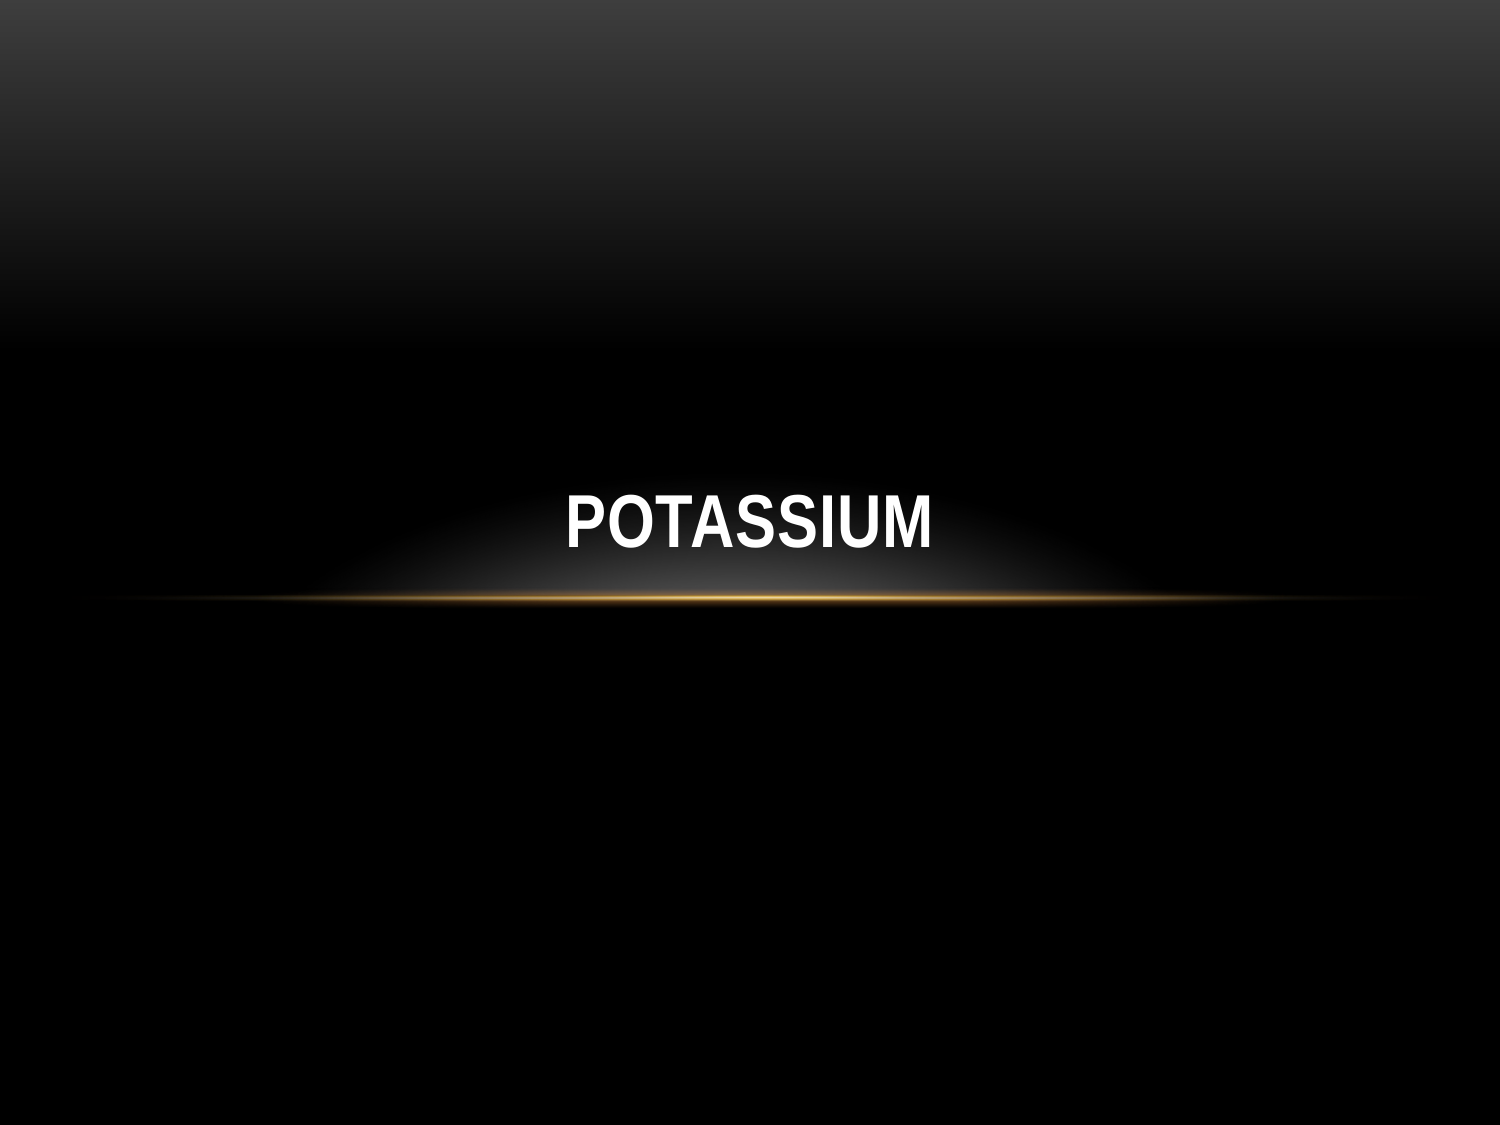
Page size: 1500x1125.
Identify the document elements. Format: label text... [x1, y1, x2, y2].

title POTASSIUM [112, 329, 1388, 571]
picture [0, 0, 1500, 750]
